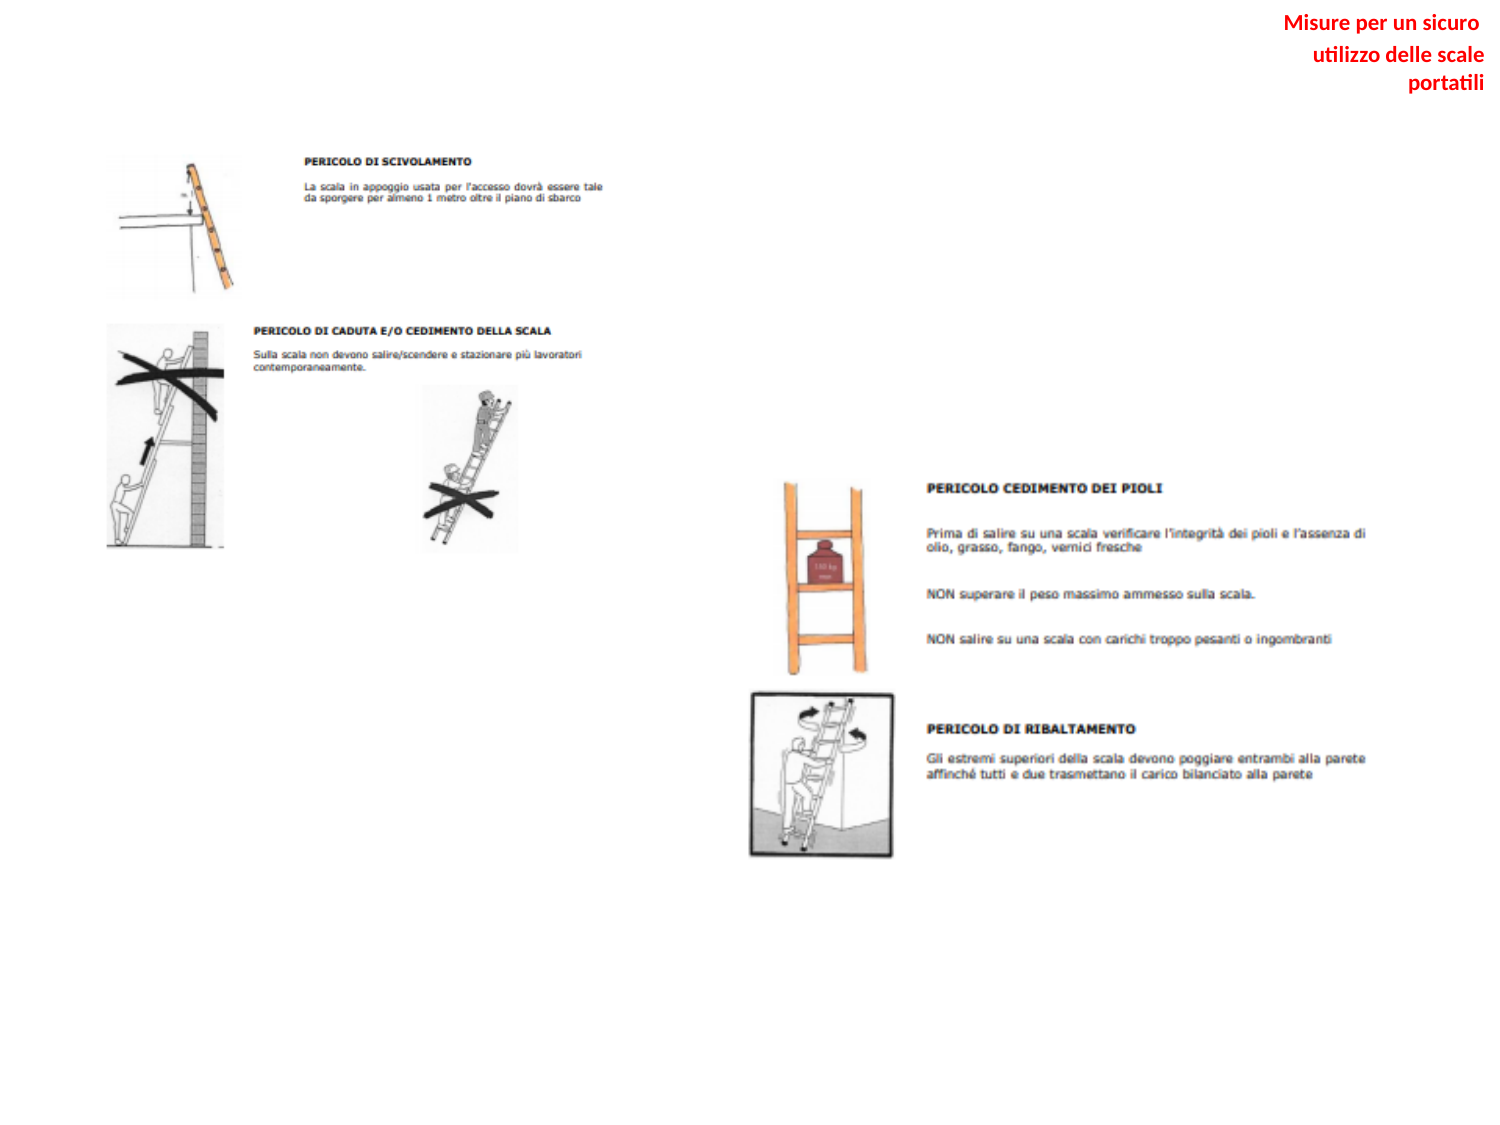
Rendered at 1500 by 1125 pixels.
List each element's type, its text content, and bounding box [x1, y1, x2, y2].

picture [81, 128, 626, 564]
subtitle Misure per un sicuro utilizzo delle scale portatili [1218, 0, 1500, 71]
picture [714, 468, 1395, 880]
